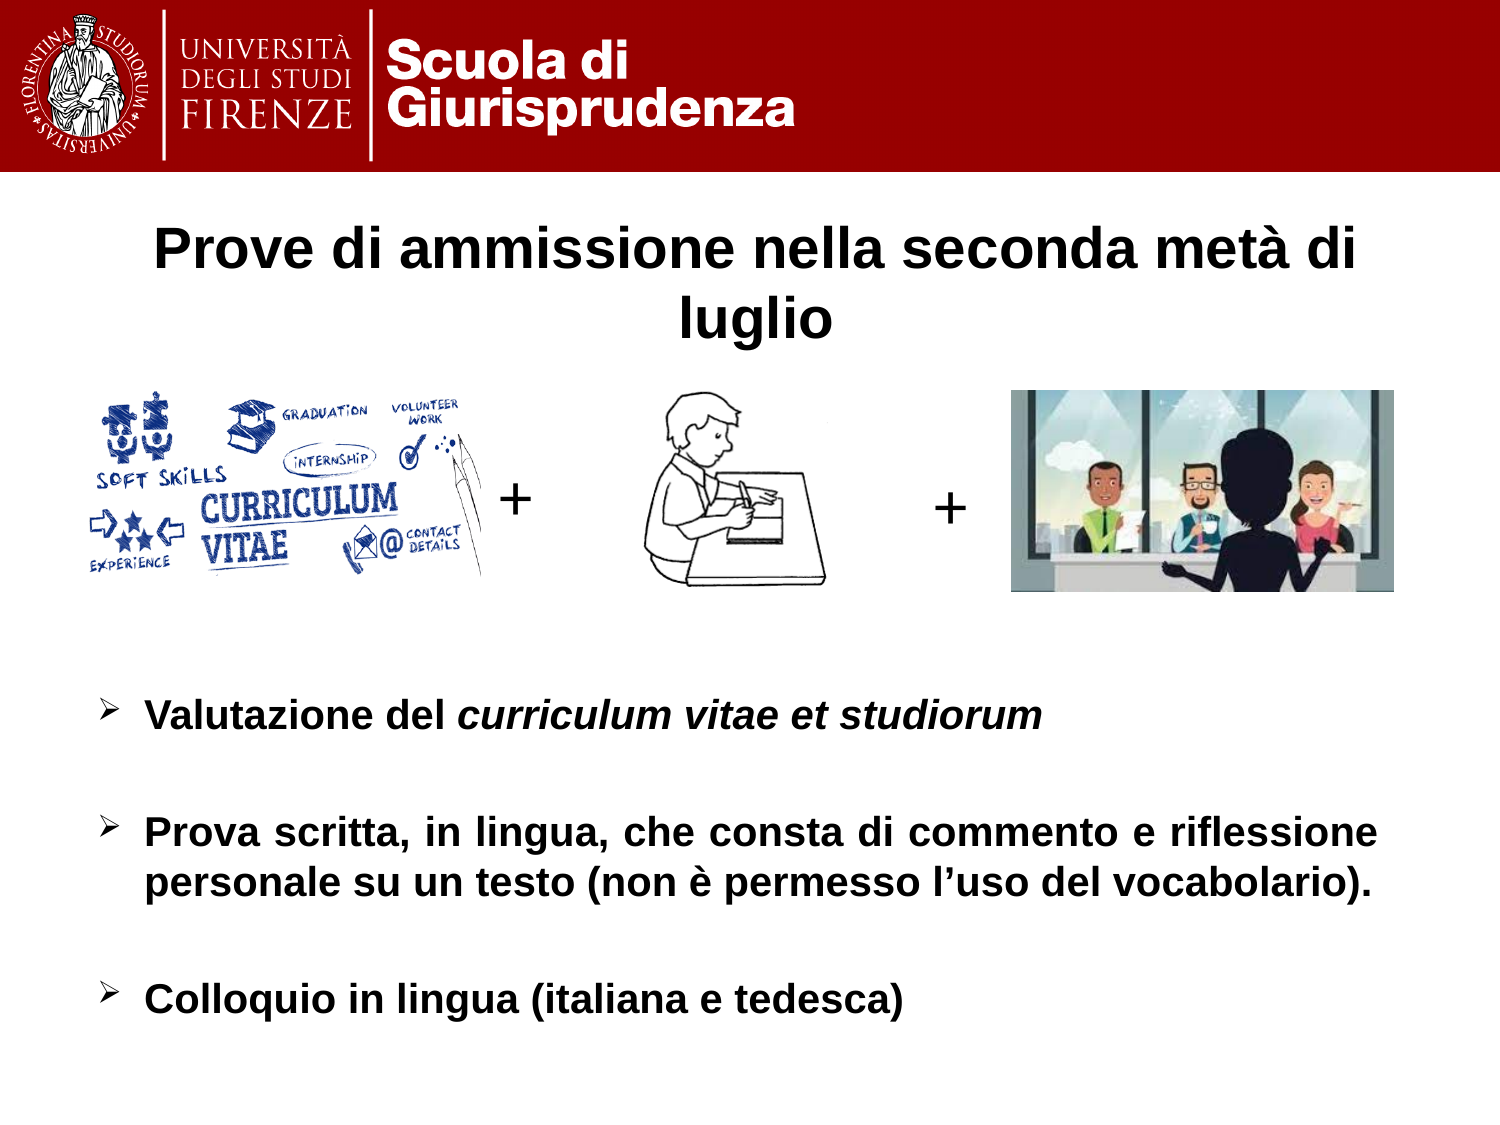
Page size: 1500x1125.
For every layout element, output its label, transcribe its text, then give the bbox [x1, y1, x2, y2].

picture [0, 0, 1500, 172]
picture [623, 380, 844, 602]
picture [82, 390, 481, 577]
text_box + [903, 455, 998, 551]
text_box Prove di ammissione nella seconda metà di luglio [77, 186, 1436, 374]
text_box Valutazione del curriculum vitae et studiorum Prova scritta, in lingua, che consta di commento e riflessione personale su un testo (non è permesso l’uso del vocabolario). Colloquio in lingua (italiana e tedesca) [82, 680, 1394, 1029]
text_box + [485, 446, 563, 541]
picture [1011, 390, 1394, 592]
